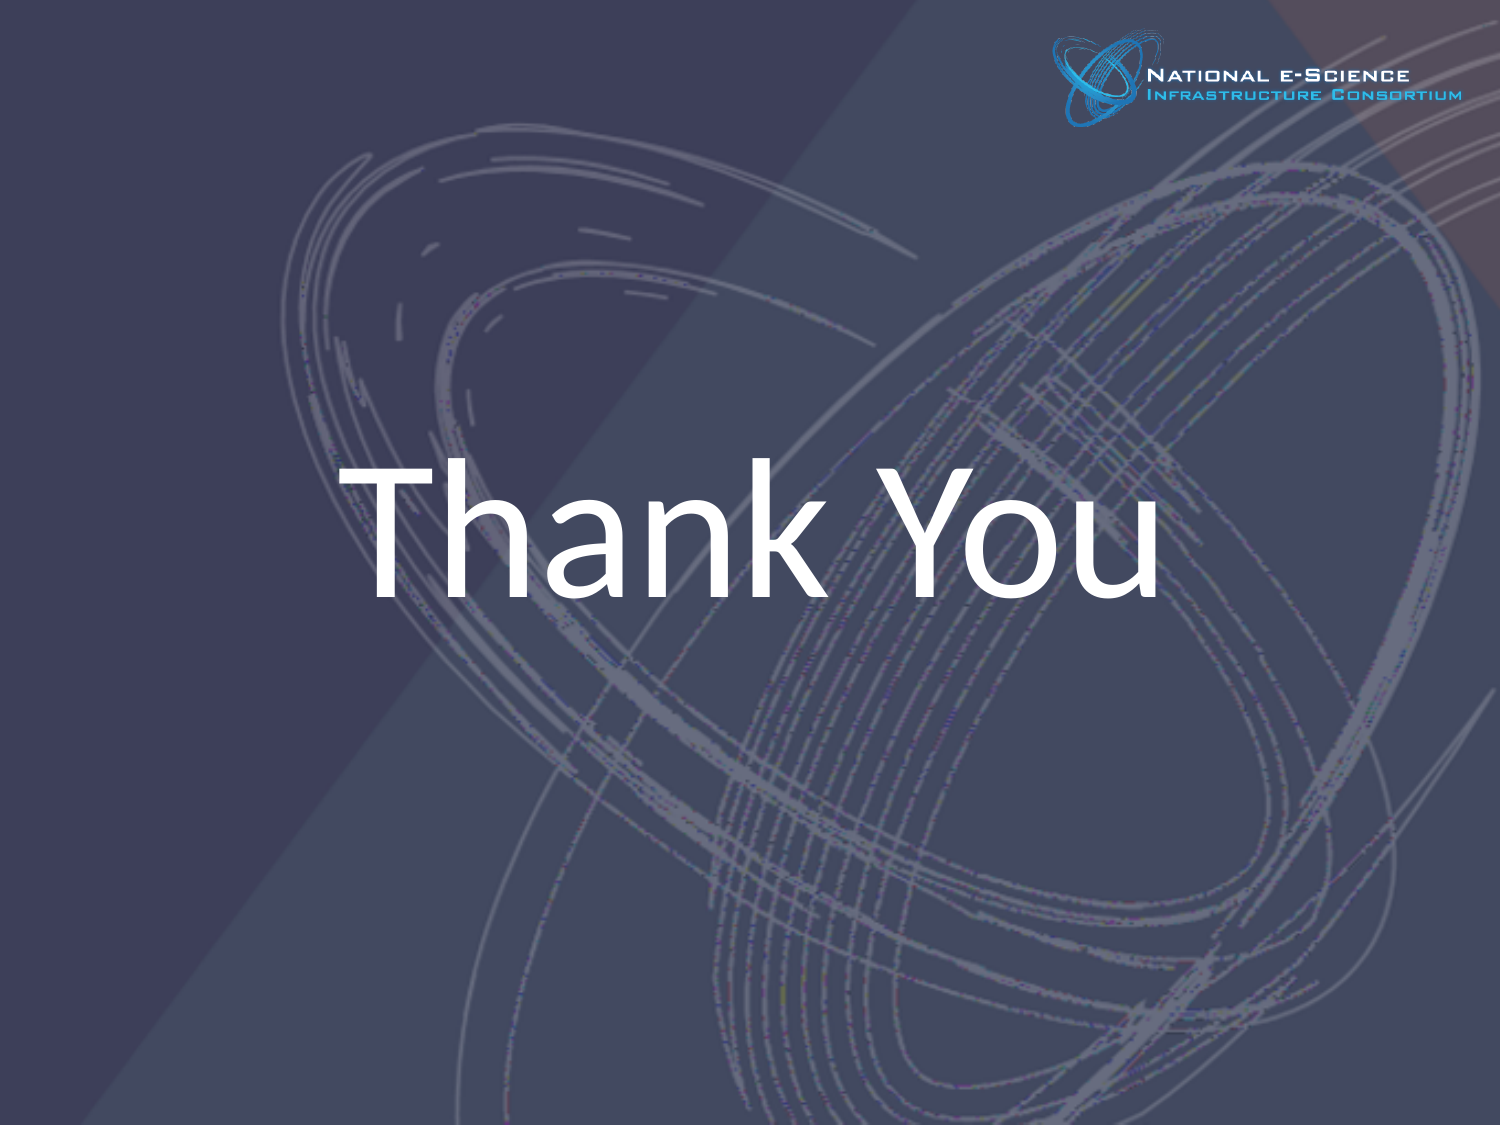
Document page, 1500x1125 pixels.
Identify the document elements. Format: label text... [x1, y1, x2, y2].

text_box Thank You [257, 390, 1250, 646]
picture [0, 0, 1500, 1125]
